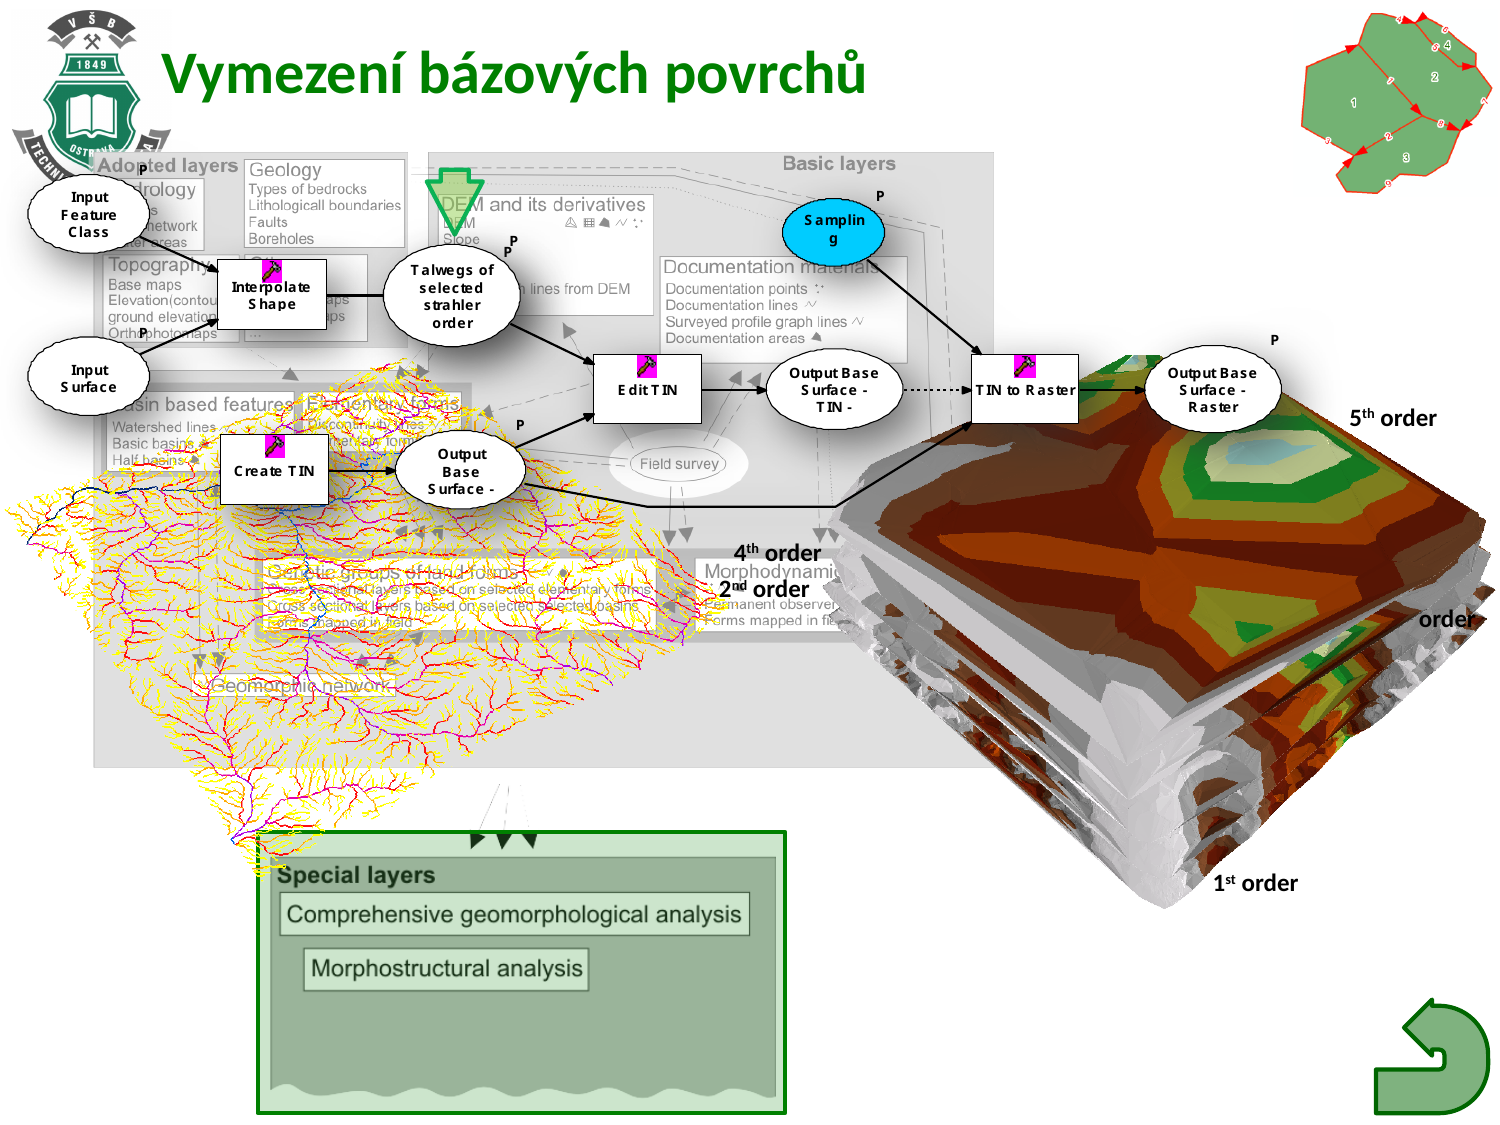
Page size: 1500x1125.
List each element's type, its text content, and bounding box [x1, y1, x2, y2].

text_box [1373, 997, 1491, 1116]
text_box [86, 147, 1010, 174]
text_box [537, 152, 994, 174]
text_box [256, 904, 787, 1115]
text_box Vymezení bázových povrchů [148, 25, 1270, 108]
picture [0, 9, 1500, 1099]
